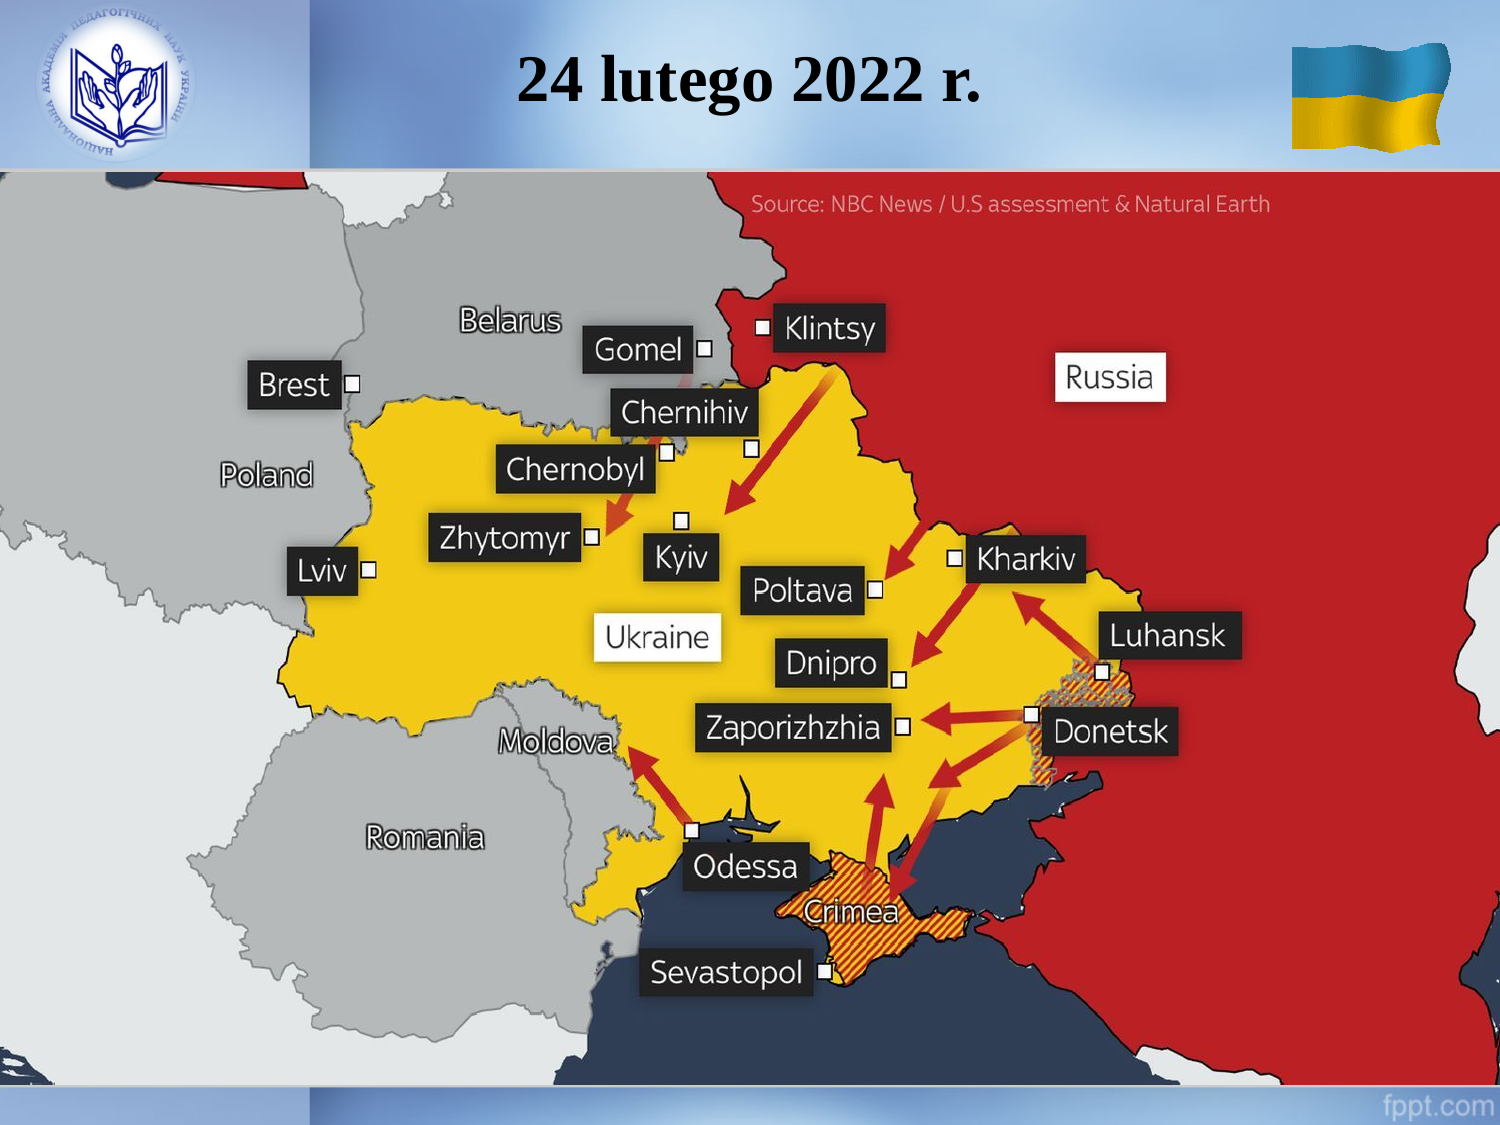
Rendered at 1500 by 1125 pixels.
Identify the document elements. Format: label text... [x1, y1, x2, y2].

text_box 24 lutego 2022 r. [204, 27, 1482, 172]
picture [0, 0, 1500, 1125]
text_box 24 lutego 2022 r. [17, 27, 27, 172]
